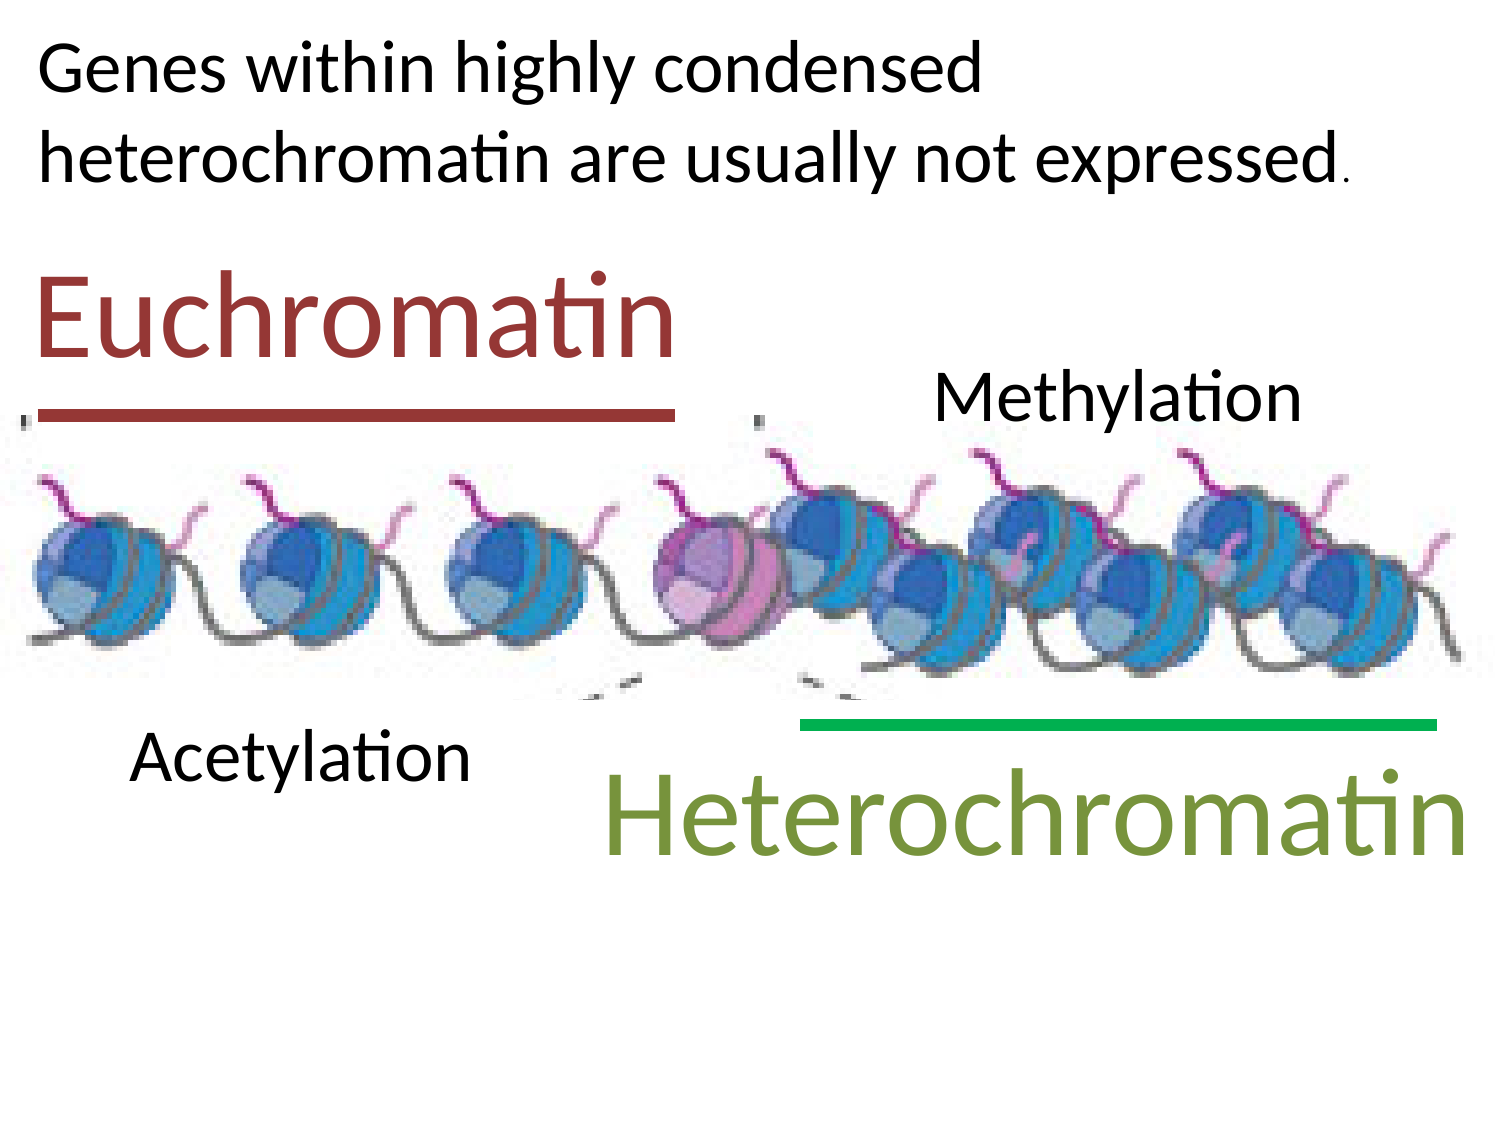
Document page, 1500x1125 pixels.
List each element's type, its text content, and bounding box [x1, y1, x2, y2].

text_box Genes within highly condensed heterochromatin are usually not expressed. [22, 10, 1472, 205]
text_box Heterochromatin [586, 722, 1487, 888]
text_box Acetylation [114, 709, 489, 805]
text_box Methylation [918, 338, 1320, 414]
text_box Euchromatin [17, 224, 695, 390]
picture [0, 415, 1495, 701]
